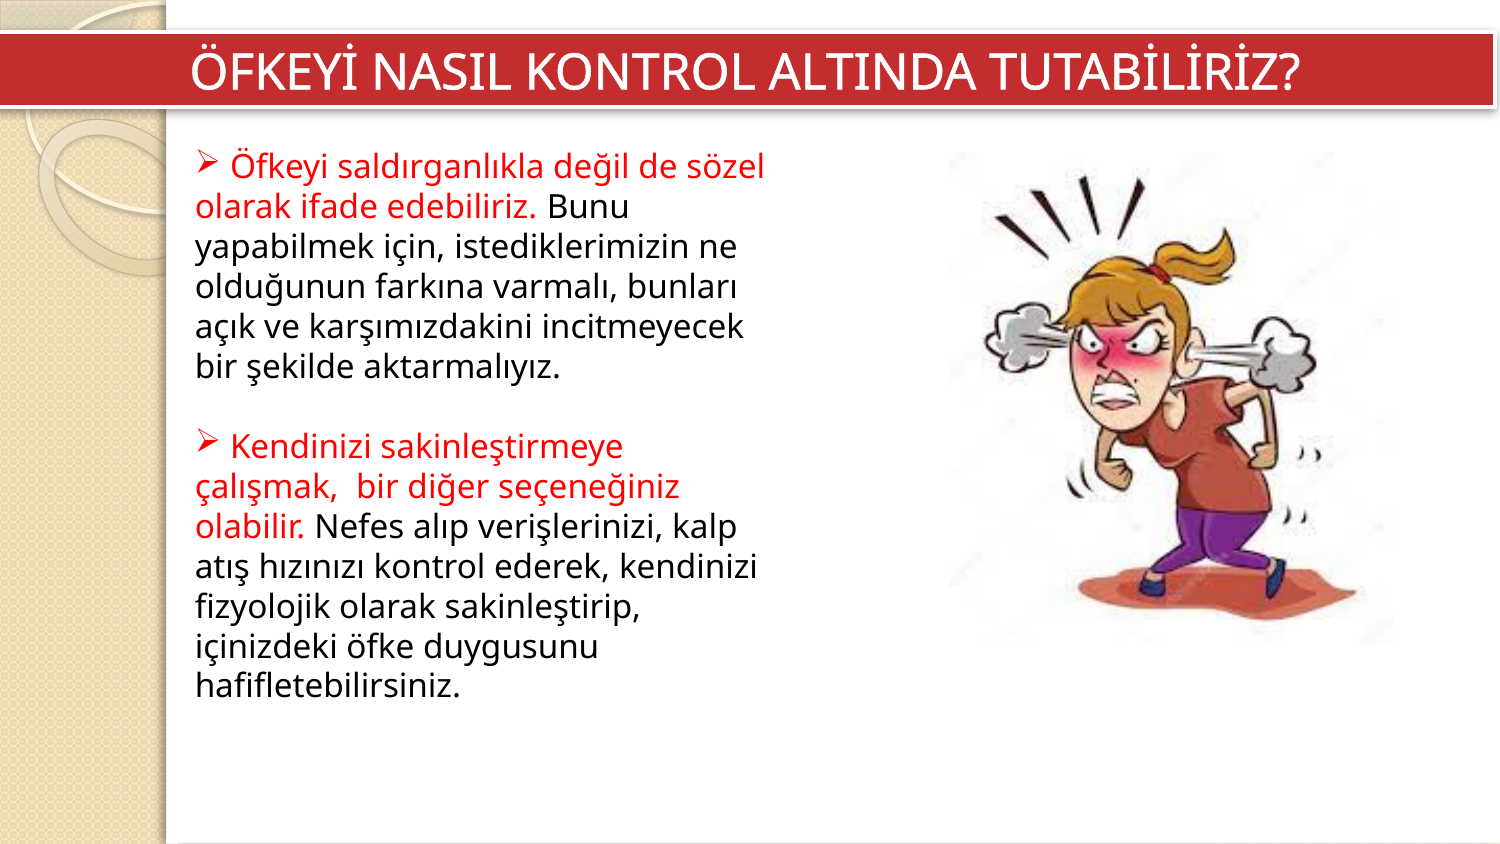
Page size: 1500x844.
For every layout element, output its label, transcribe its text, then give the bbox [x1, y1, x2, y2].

text_box ÖFKEYİ NASIL KONTROL ALTINDA TUTABİLİRİZ? [0, 30, 1497, 109]
text_box Öfkeyi saldırganlıkla değil de sözel olarak ifade edebiliriz. Bunu yapabilmek için, istediklerimizin ne olduğunun farkına varmalı, bunları açık ve karşımızdakini incitmeyecek bir şekilde aktarmalıyız. Kendinizi sakinleştirmeye çalışmak, bir diğer seçeneğiniz olabilir. Nefes alıp verişlerinizi, kalp atış hızınızı kontrol ederek, kendinizi fizyolojik olarak sakinleştirip, içinizdeki öfke duygusunu hafifletebilirsiniz. [180, 138, 786, 712]
picture [948, 152, 1394, 645]
